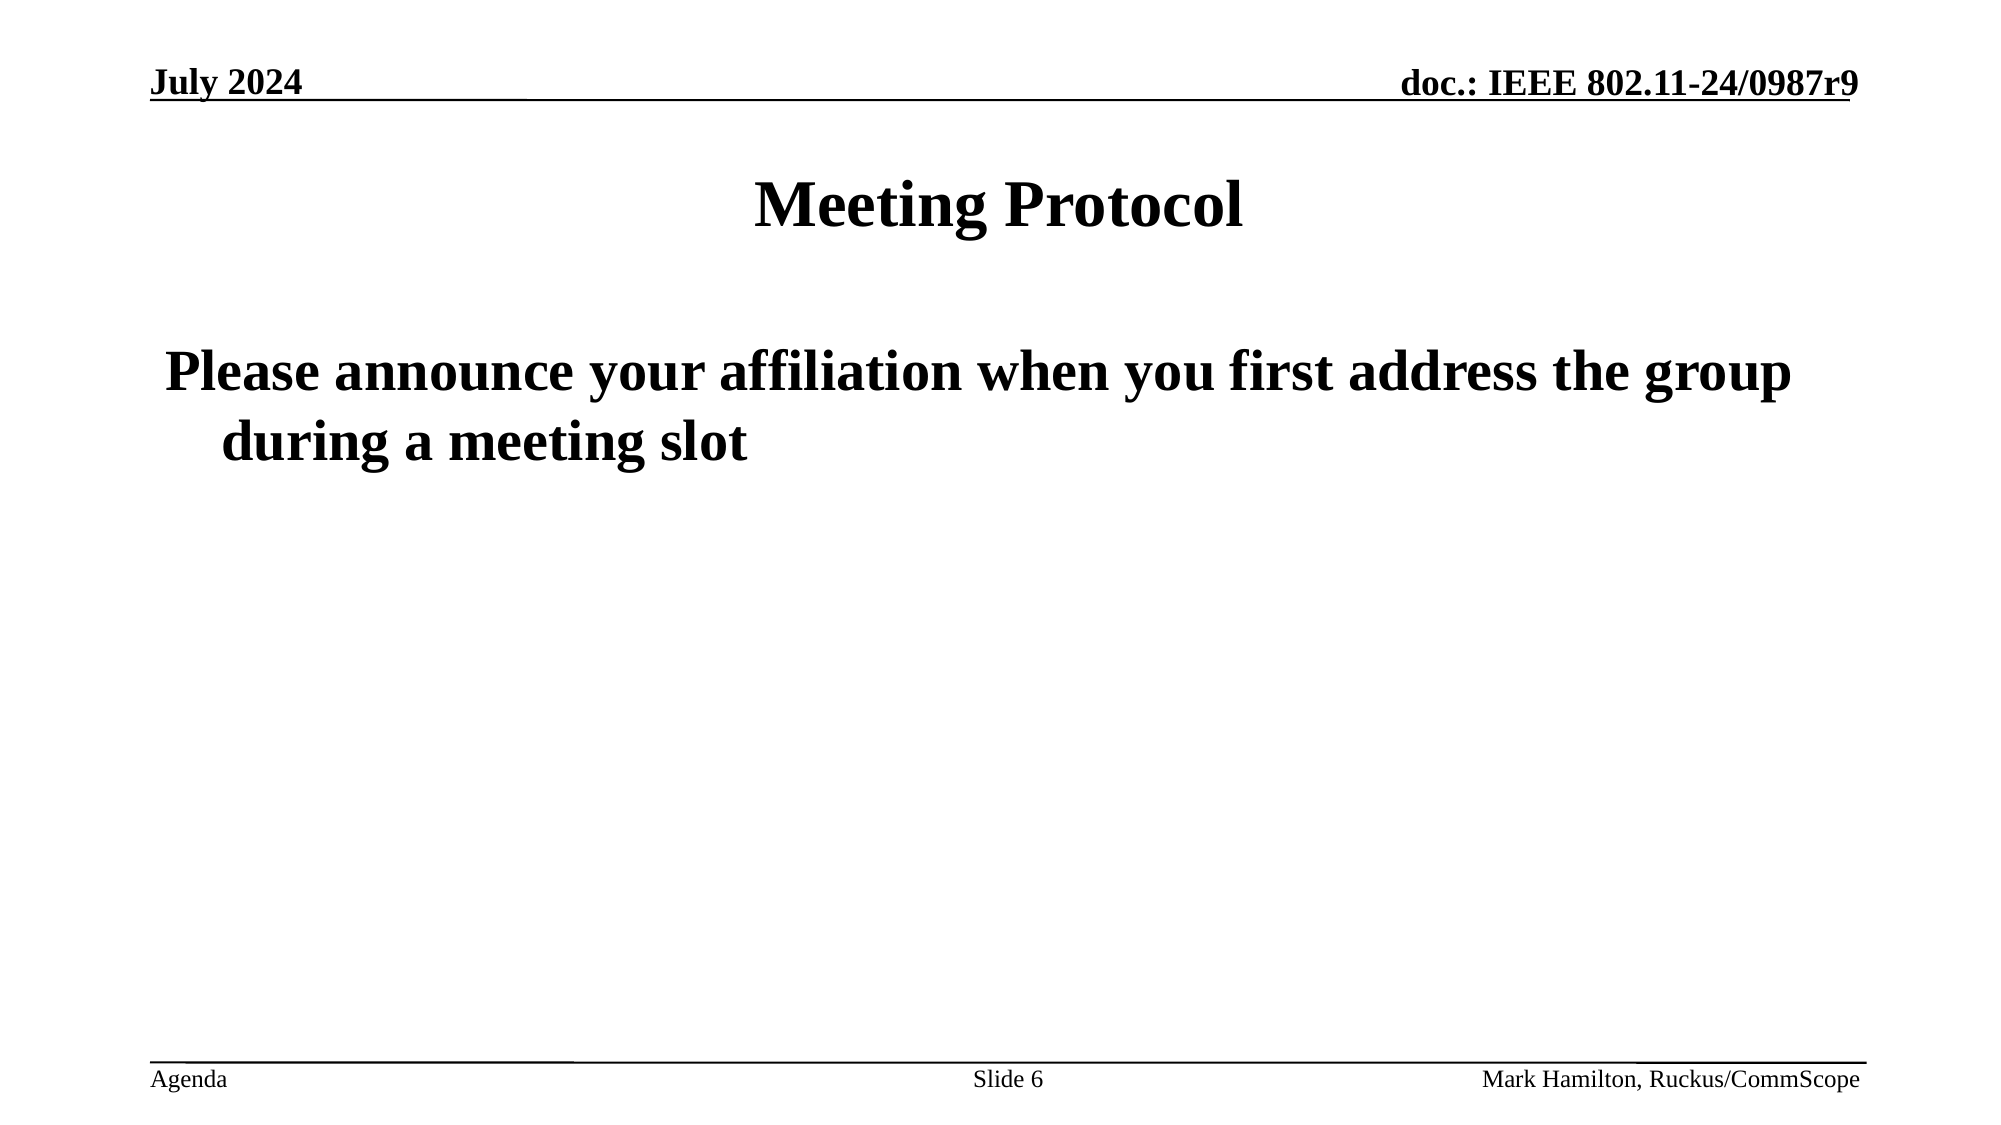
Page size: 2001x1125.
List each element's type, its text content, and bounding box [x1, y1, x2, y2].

title Meeting Protocol [149, 112, 1850, 288]
list Please announce your affiliation when you first address the group during a meeting slot [149, 324, 1850, 1000]
slide_number Slide 6 [950, 1061, 1067, 1123]
